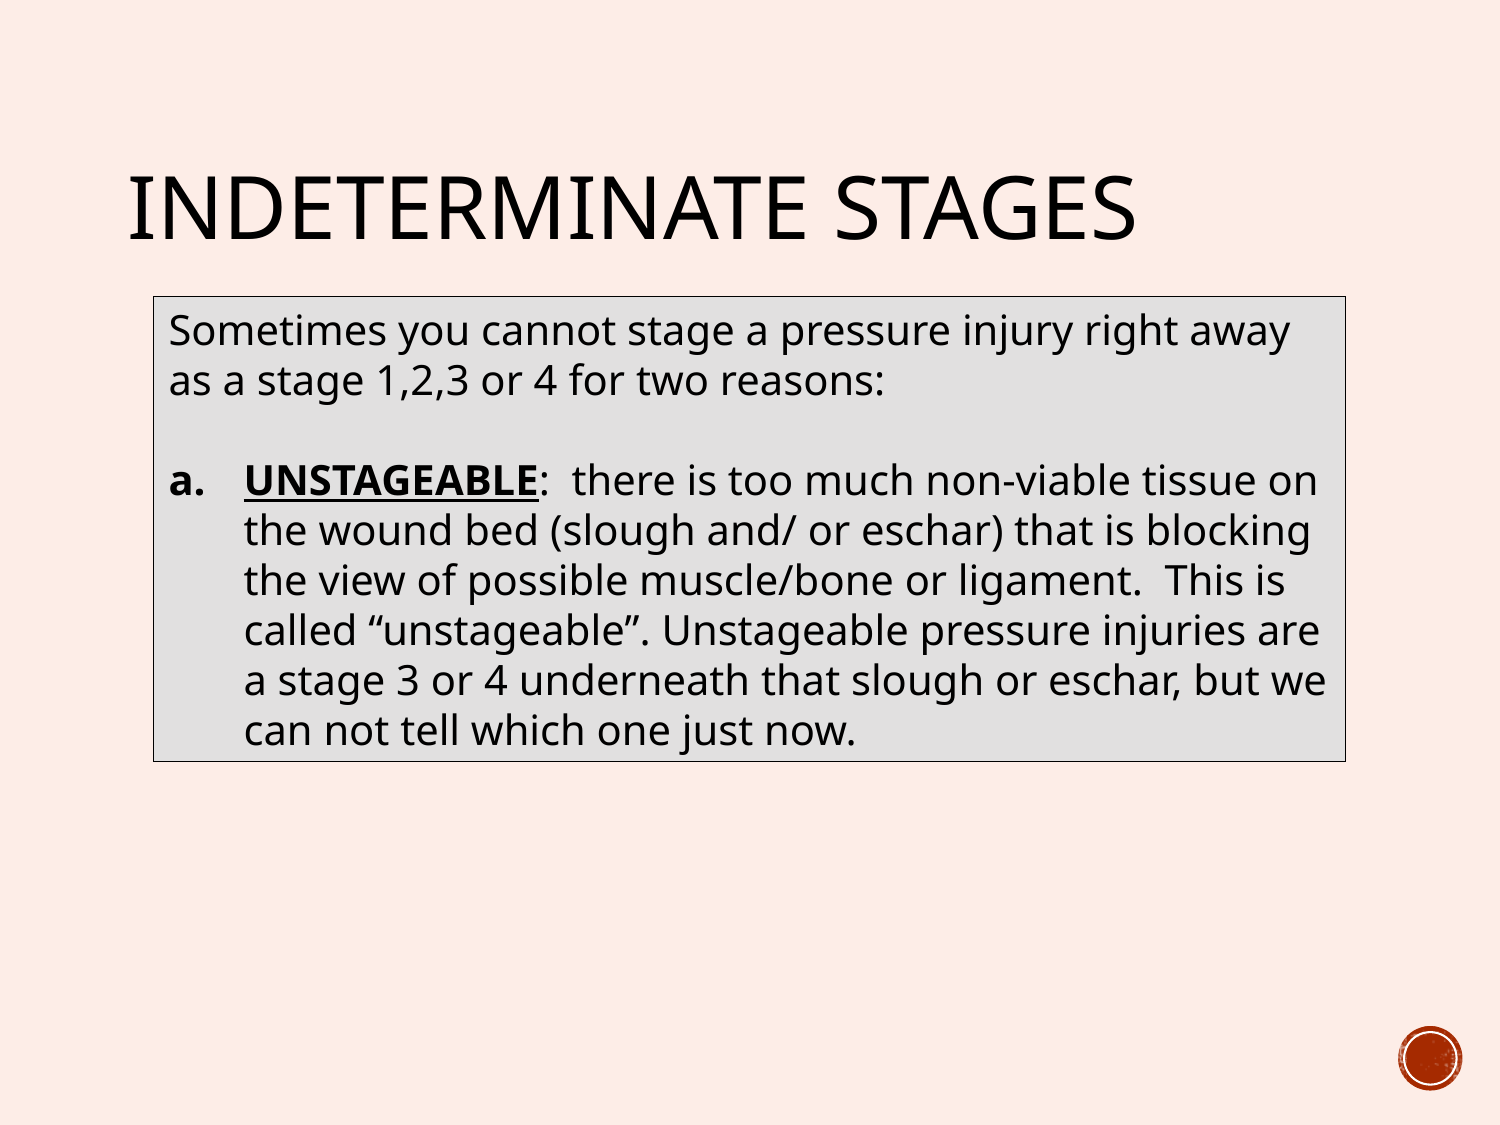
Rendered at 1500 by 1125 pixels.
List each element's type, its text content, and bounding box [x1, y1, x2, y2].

text_box Sometimes you cannot stage a pressure injury right away as a stage 1,2,3 or 4 for two reasons: UNSTAGEABLE: there is too much non-viable tissue on the wound bed (slough and/ or eschar) that is blocking the view of possible muscle/bone or ligament. This is called “unstageable”. Unstageable pressure injuries are a stage 3 or 4 underneath that slough or eschar, but we can not tell which one just now. [153, 344, 1346, 762]
title Indeterminate Stages [112, 79, 1388, 344]
